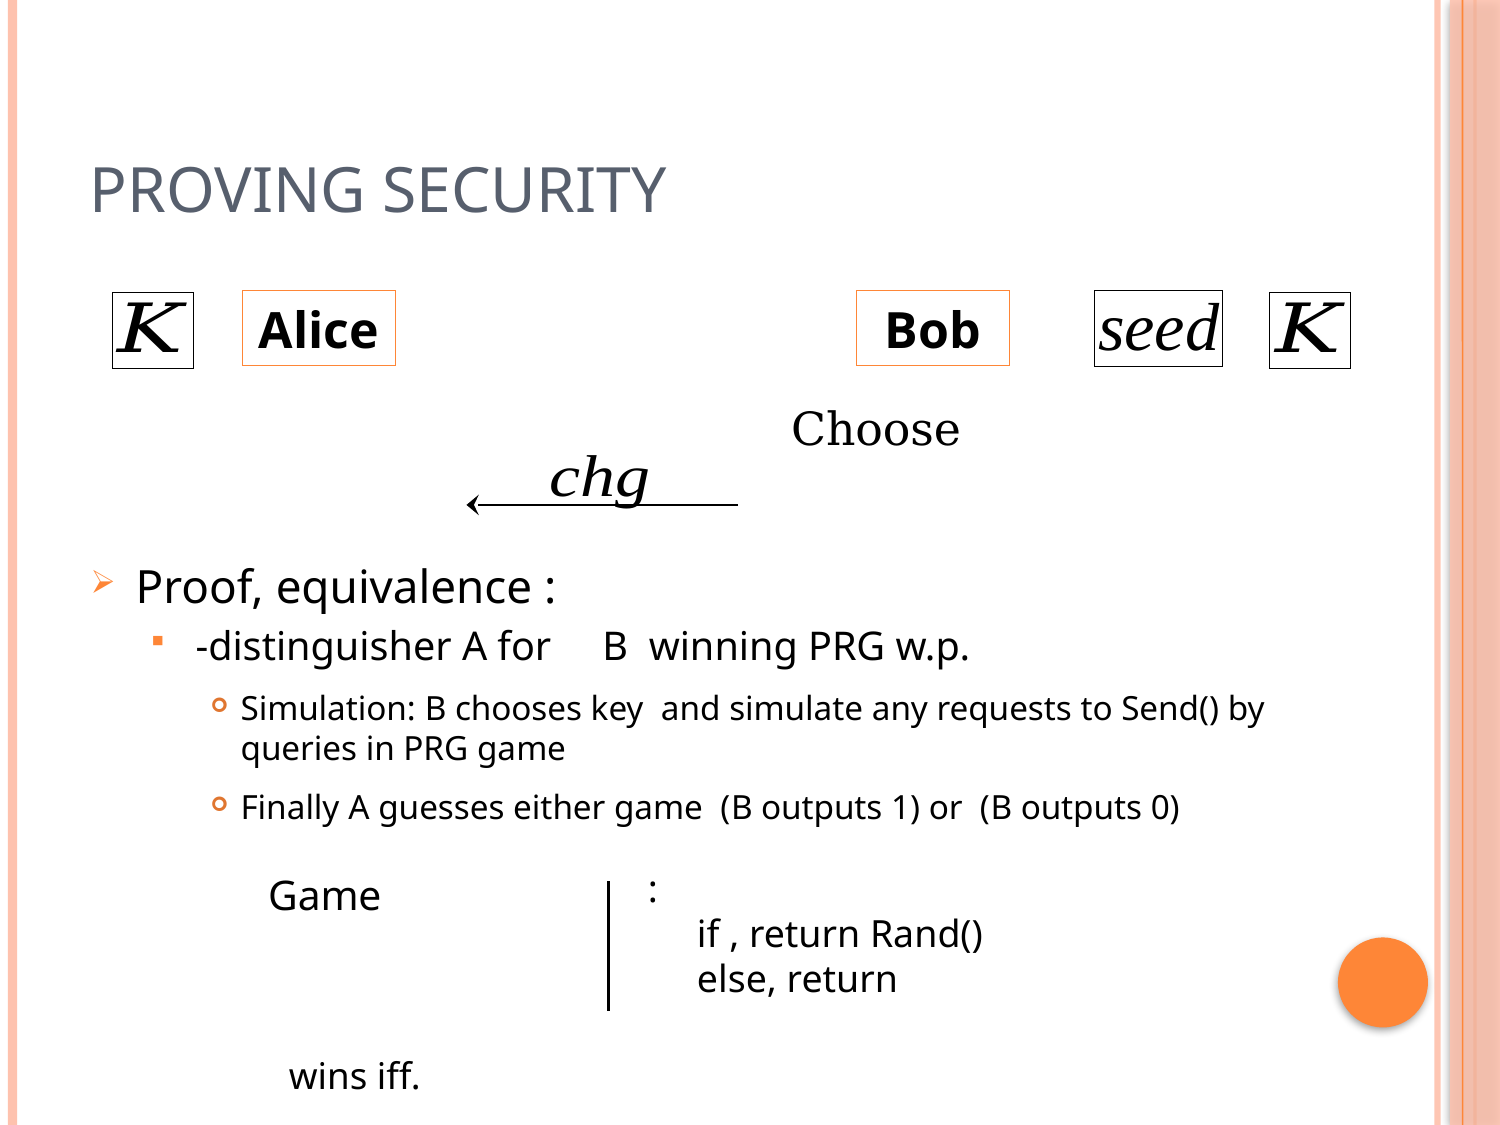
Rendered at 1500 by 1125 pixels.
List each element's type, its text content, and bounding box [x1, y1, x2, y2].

text_box Bob [856, 290, 1010, 366]
text_box Alice [242, 290, 396, 366]
title Proving Security [75, 45, 1300, 233]
